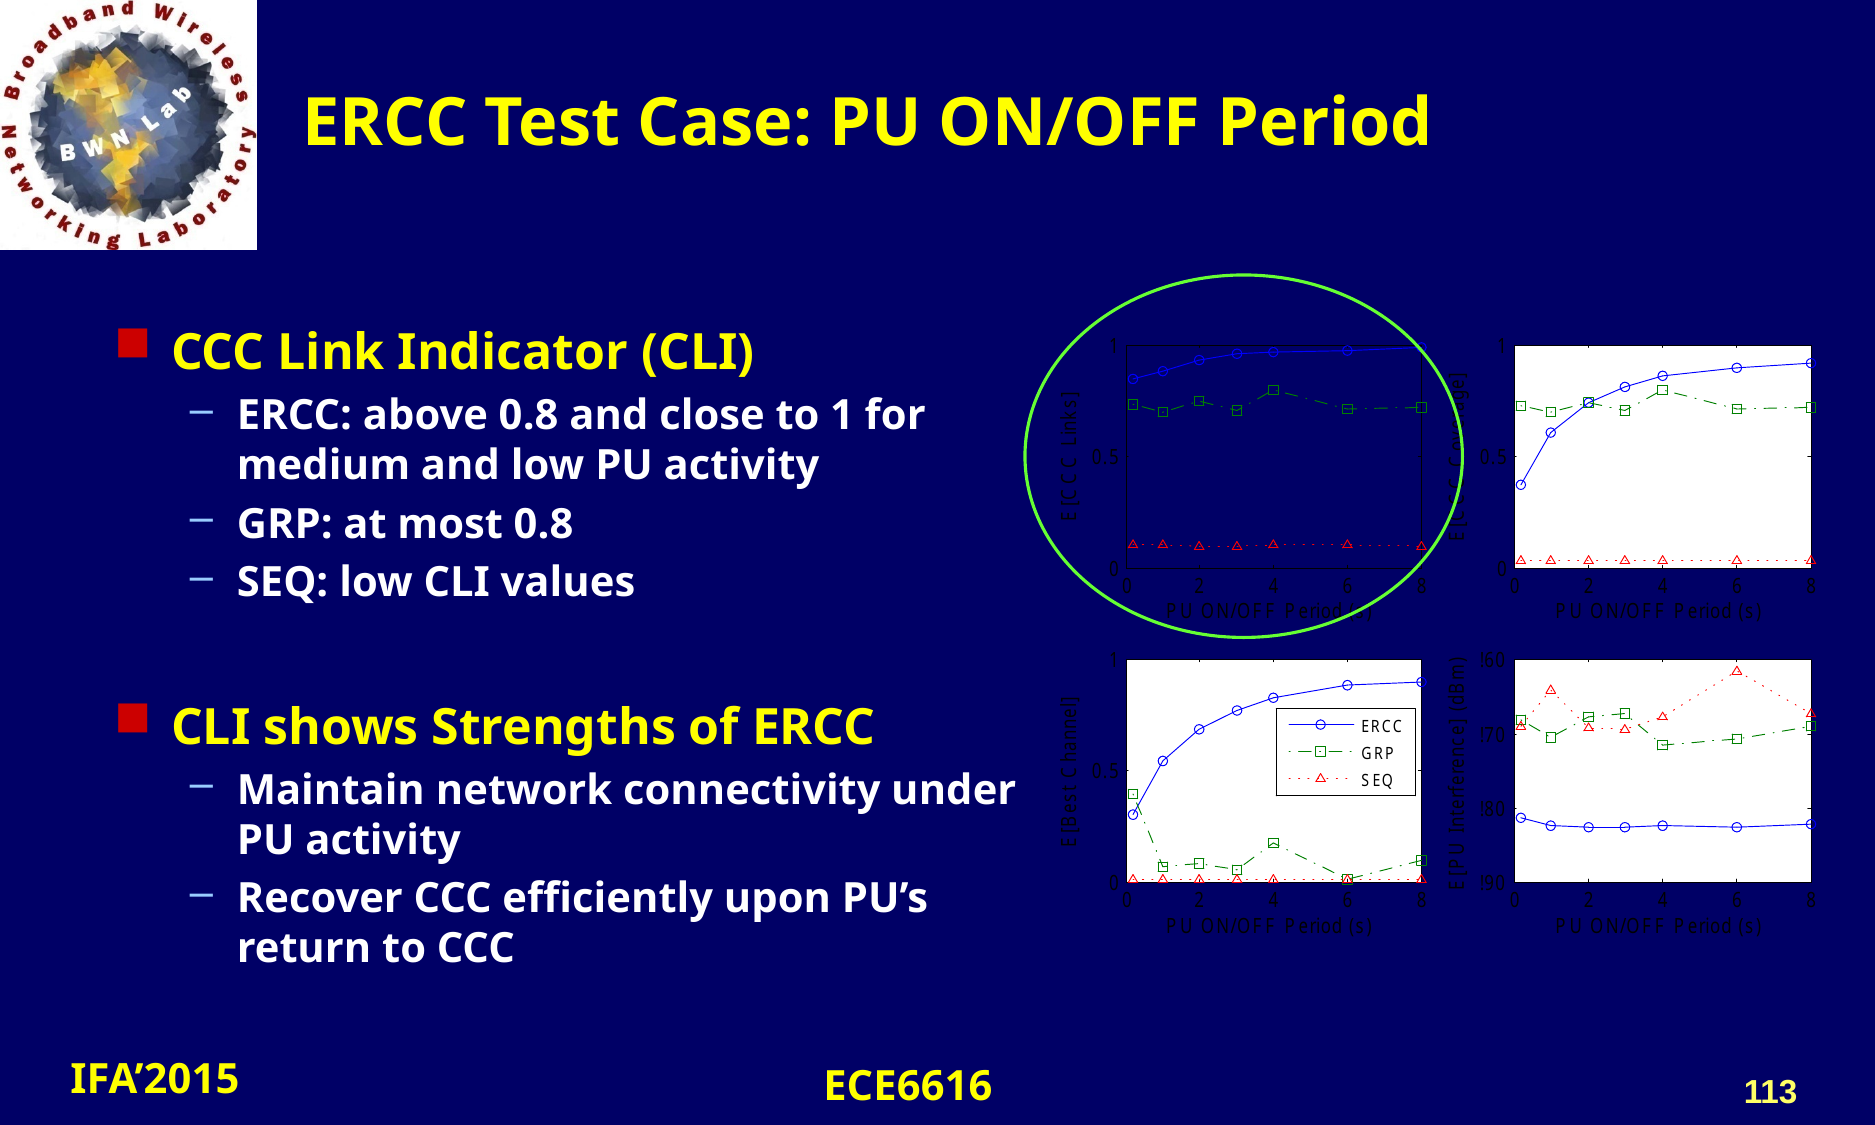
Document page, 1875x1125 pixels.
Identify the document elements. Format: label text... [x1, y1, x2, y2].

text_box [1024, 382, 1044, 531]
title ERCC Test Case: PU ON/OFF Period [287, 49, 1767, 188]
slide_number 113 [1687, 1062, 1813, 1113]
text_box [1081, 274, 1407, 335]
picture [0, 0, 257, 250]
picture [1049, 337, 1827, 944]
list CCC Link Indicator (CLI) ERCC: above 0.8 and close to 1 for medium and low PU activity GRP: at most 0.8 SEQ: low CLI values CLI shows Strengths of ERCC Maintain network connectivity under PU activity Recover CCC efficiently upon PU’s return to CCC [99, 312, 1051, 988]
